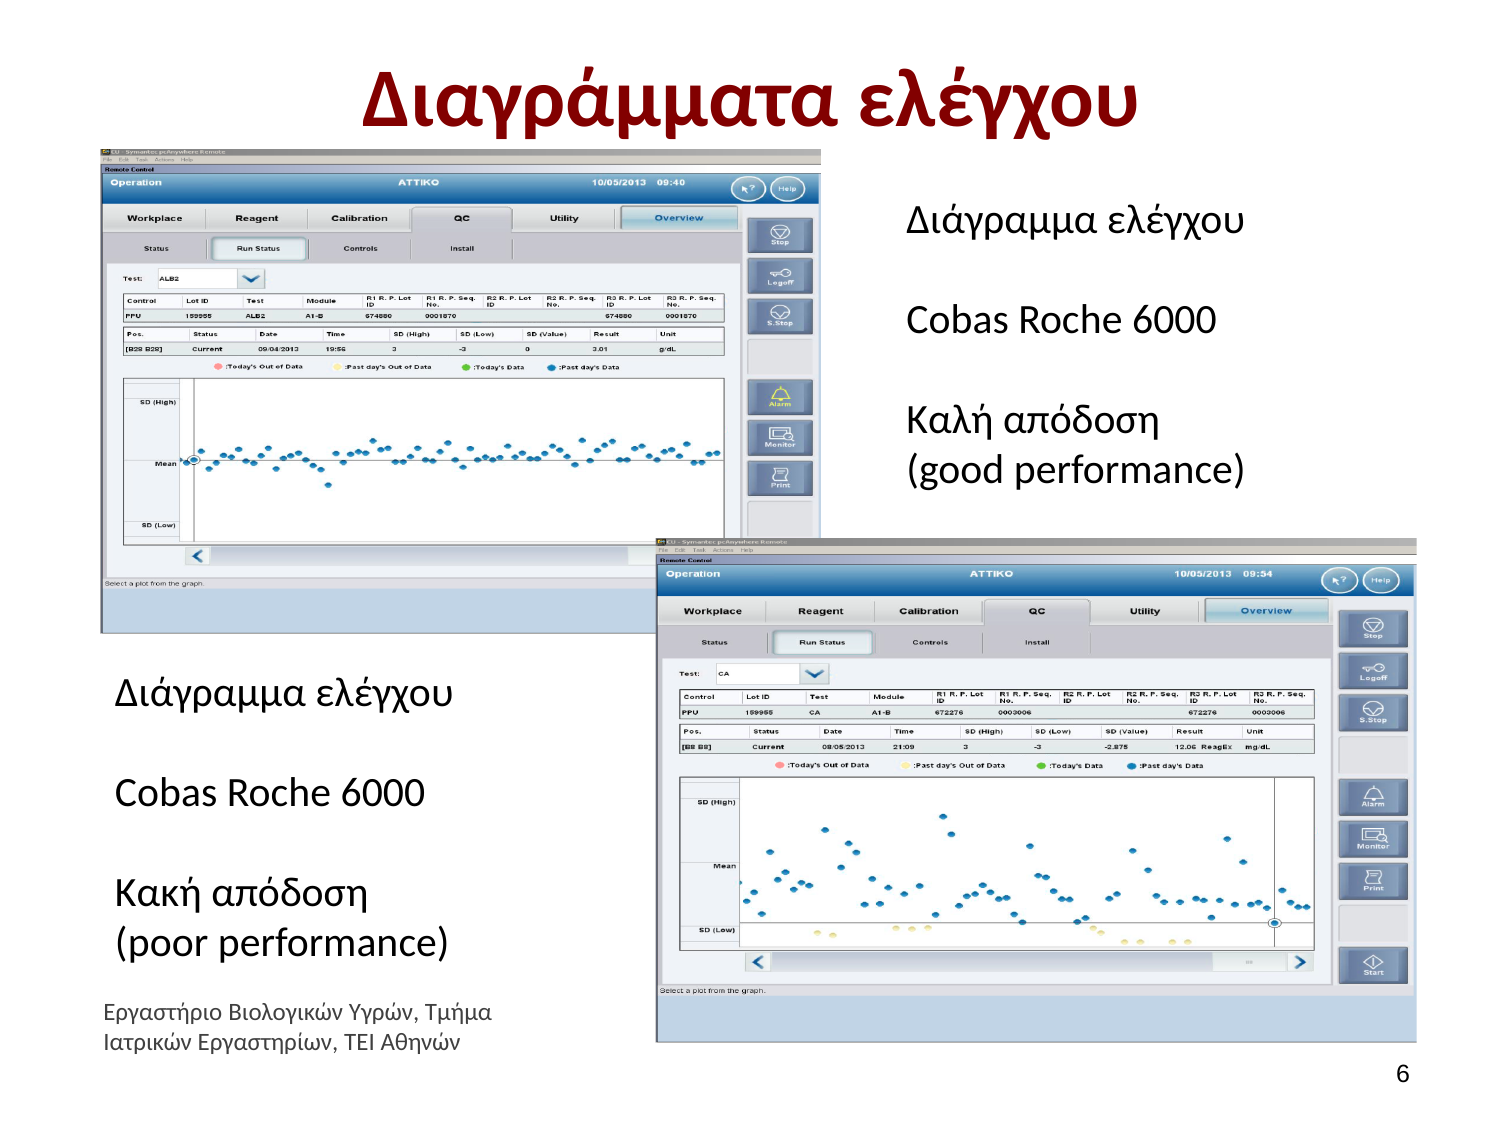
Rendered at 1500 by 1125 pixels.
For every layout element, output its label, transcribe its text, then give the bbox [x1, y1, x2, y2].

text_box Εργαστήριο Βιολογικών Υγρών, Τμήμα Ιατρικών Εργαστηρίων, ΤΕΙ Αθηνών [88, 987, 564, 1063]
slide_number 5 [1074, 1042, 1425, 1103]
text_box Διάγραμμα ελέγχου Cobas Roche 6000 Καλή απόδοση (good performance) [891, 184, 1388, 500]
text_box Διάγραμμα ελέγχου Cobas Roche 6000 Κακή απόδοση (poor performance) [100, 656, 597, 972]
title Διαγράμματα ελέγχου [76, 19, 1427, 169]
picture [100, 148, 1417, 1044]
